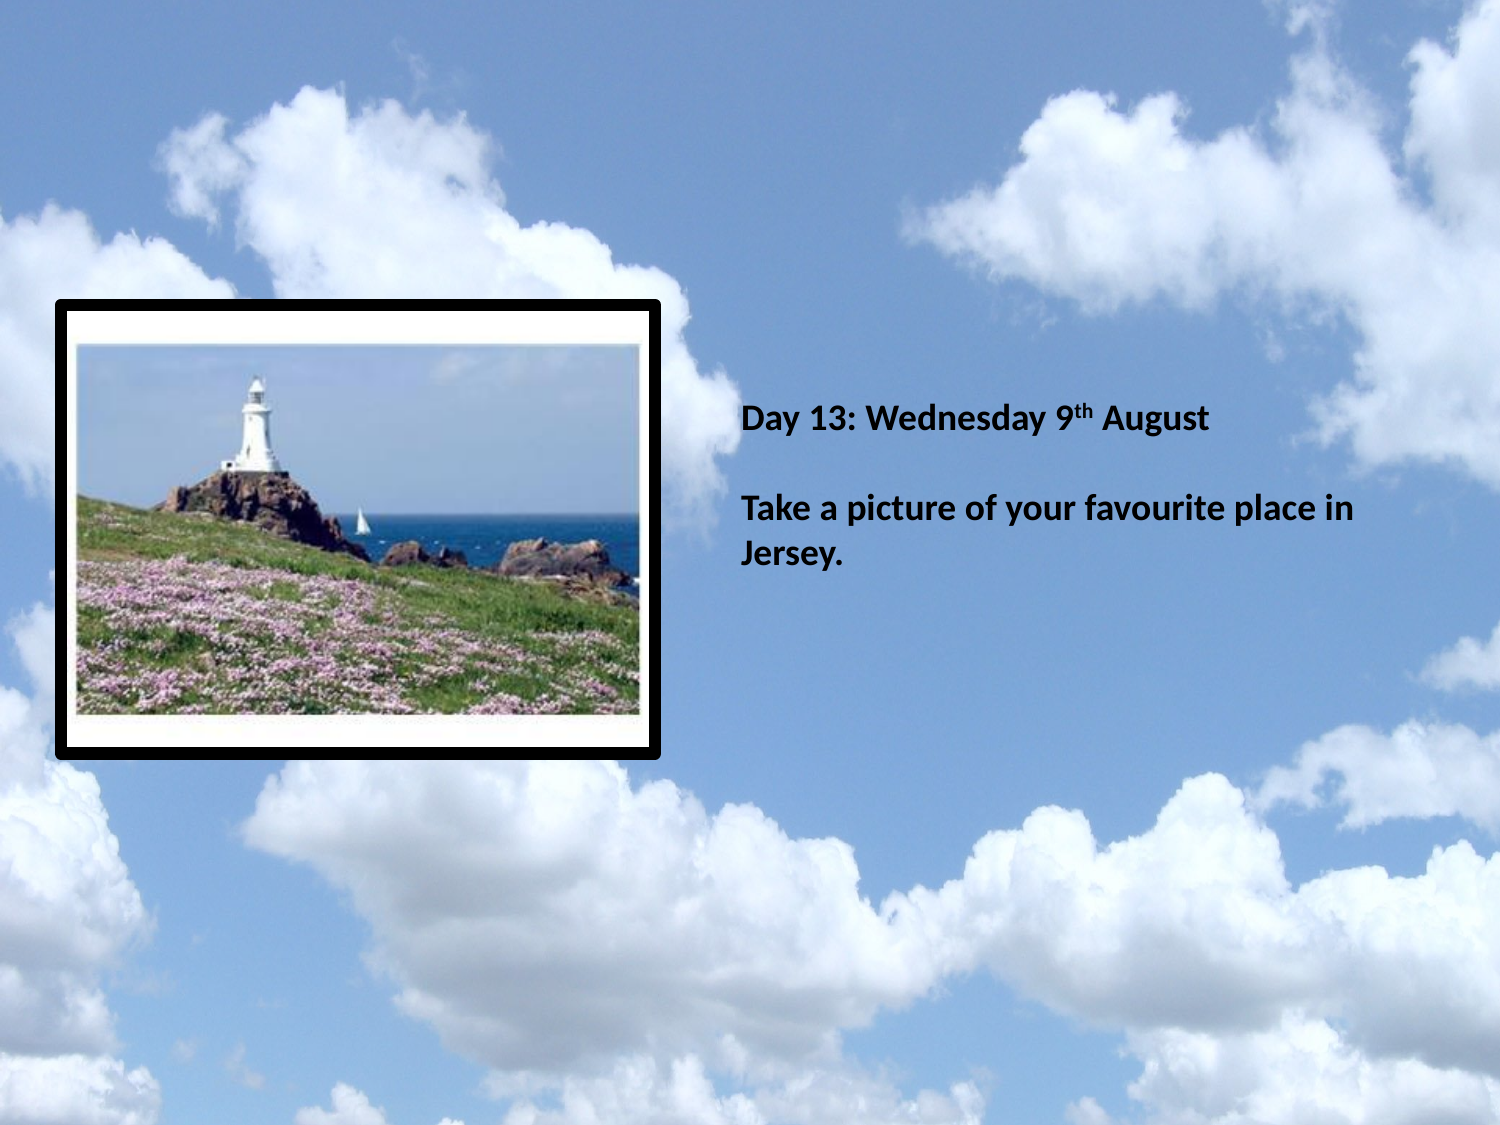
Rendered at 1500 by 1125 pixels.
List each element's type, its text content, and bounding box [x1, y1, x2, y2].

picture [67, 310, 649, 748]
text_box Day 13: Wednesday 9th August Take a picture of your favourite place in Jersey. [726, 385, 1376, 580]
